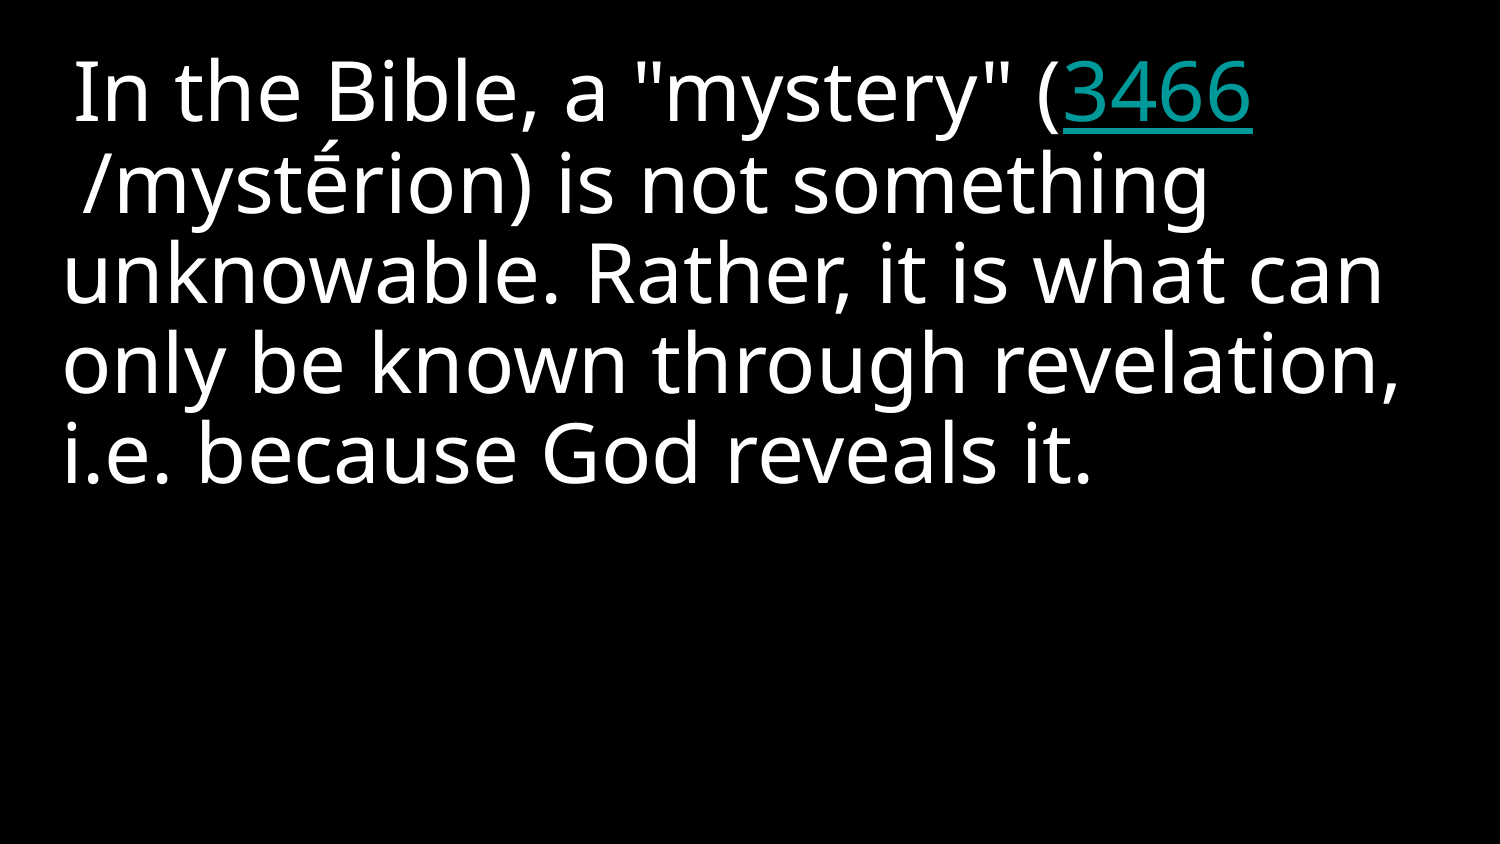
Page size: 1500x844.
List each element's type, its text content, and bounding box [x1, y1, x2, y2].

subtitle In the Bible, a "mystery" (3466 /mystḗrion) is not something unknowable. Rather, it is what can only be known through revelation, i.e. because God reveals it. [50, 34, 1450, 797]
